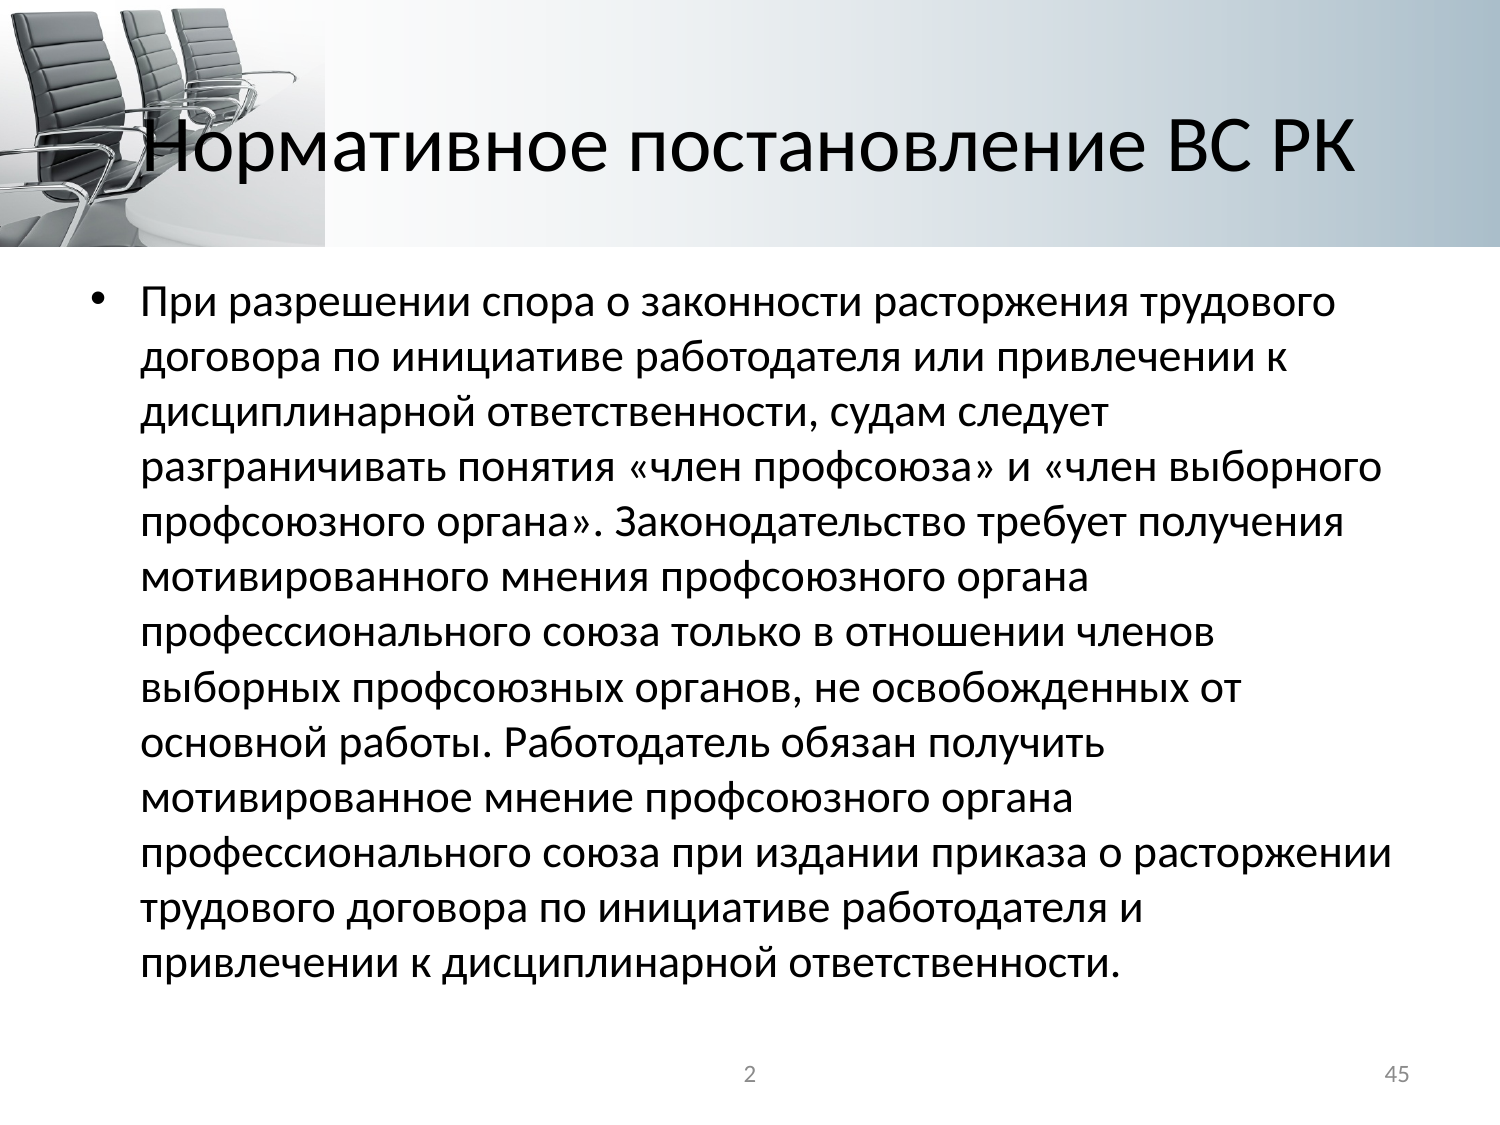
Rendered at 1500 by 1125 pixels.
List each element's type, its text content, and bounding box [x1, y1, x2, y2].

footer 2 [512, 1042, 988, 1103]
title Нормативное постановление ВС РК [75, 45, 1425, 233]
list При разрешении спора о законности расторжения трудового договора по инициативе работодателя или привлечении к дисциплинарной ответственности, судам следует разграничивать понятия «член профсоюза» и «член выборного профсоюзного органа». Законодательство требует получения мотивированного мнения профсоюзного органа профессионального союза только в отношении членов выборных профсоюзных органов, не освобожденных от основной работы. Работодатель обязан получить мотивированное мнение профсоюзного органа профессионального союза при издании приказа о расторжении трудового договора по инициативе работодателя и привлечении к дисциплинарной ответственности. [75, 262, 1425, 1005]
slide_number 45 [1074, 1042, 1425, 1103]
picture [0, 0, 235, 247]
